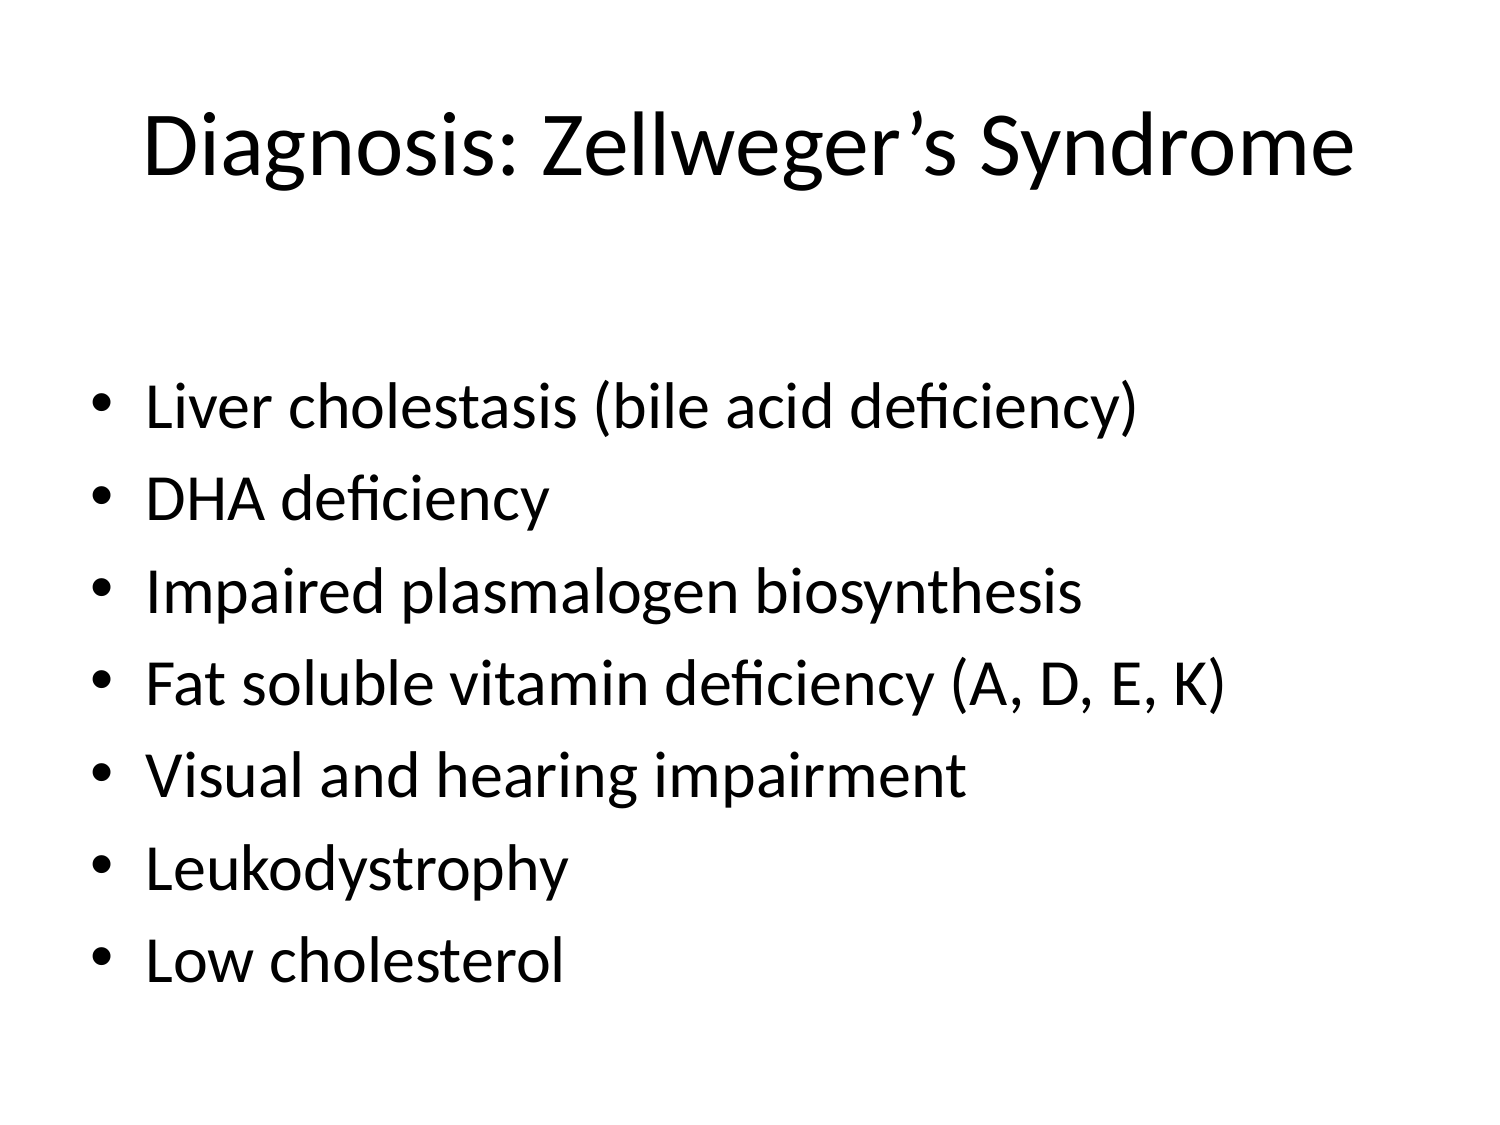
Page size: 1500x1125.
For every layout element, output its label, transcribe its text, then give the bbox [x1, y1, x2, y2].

list Liver cholestasis (bile acid deficiency) DHA deficiency Impaired plasmalogen biosynthesis Fat soluble vitamin deficiency (A, D, E, K) Visual and hearing impairment Leukodystrophy Low cholesterol [75, 262, 1425, 1005]
title Diagnosis: Zellweger’s Syndrome [75, 45, 1425, 233]
